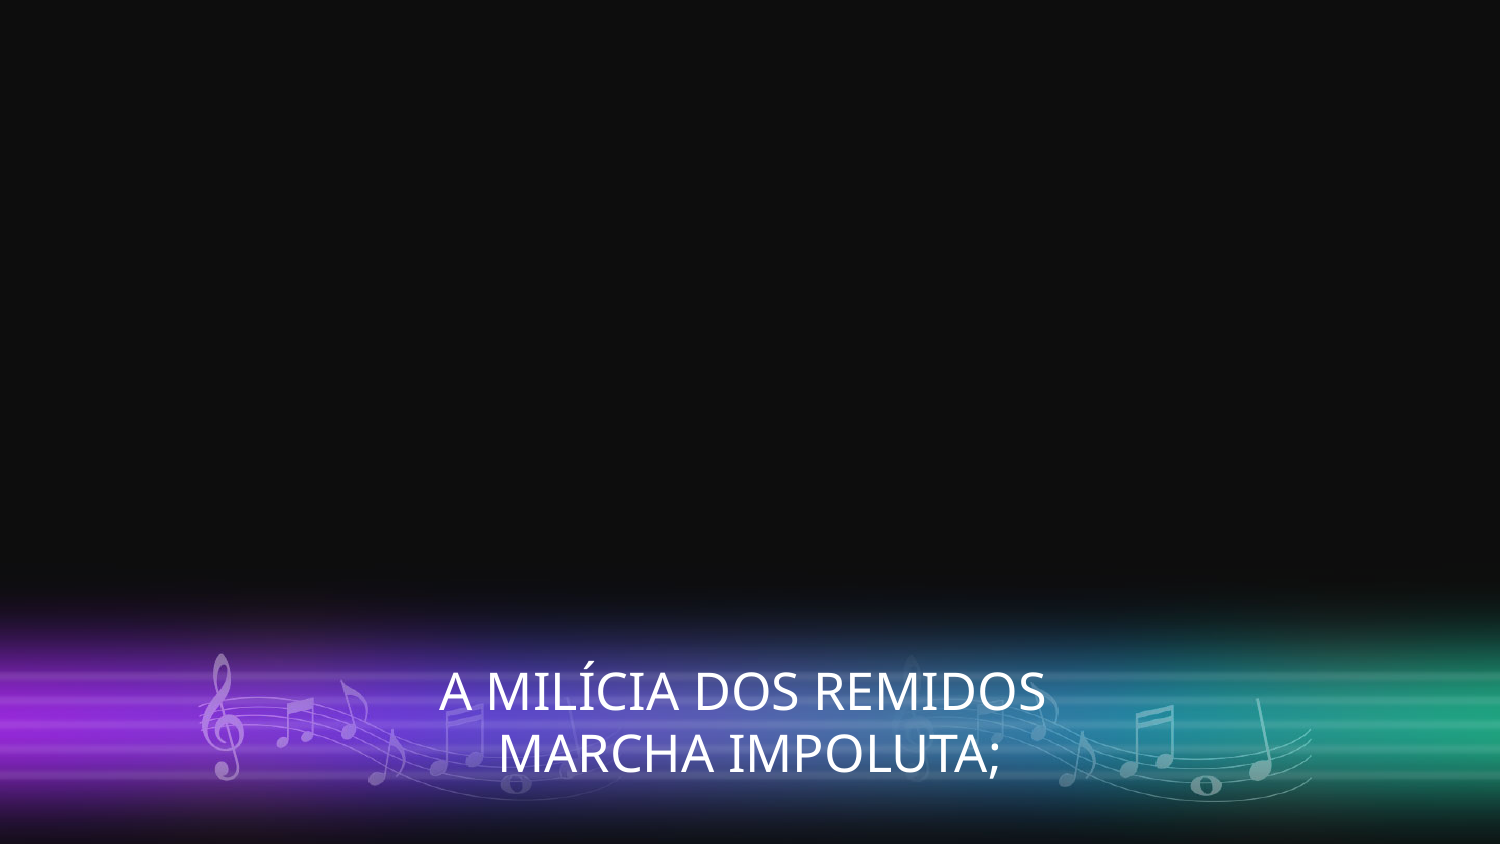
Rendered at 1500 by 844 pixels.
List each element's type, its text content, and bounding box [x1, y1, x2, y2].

text_box A MILÍCIA DOS REMIDOS MARCHA IMPOLUTA; [265, 651, 1235, 791]
picture [0, 0, 1500, 844]
